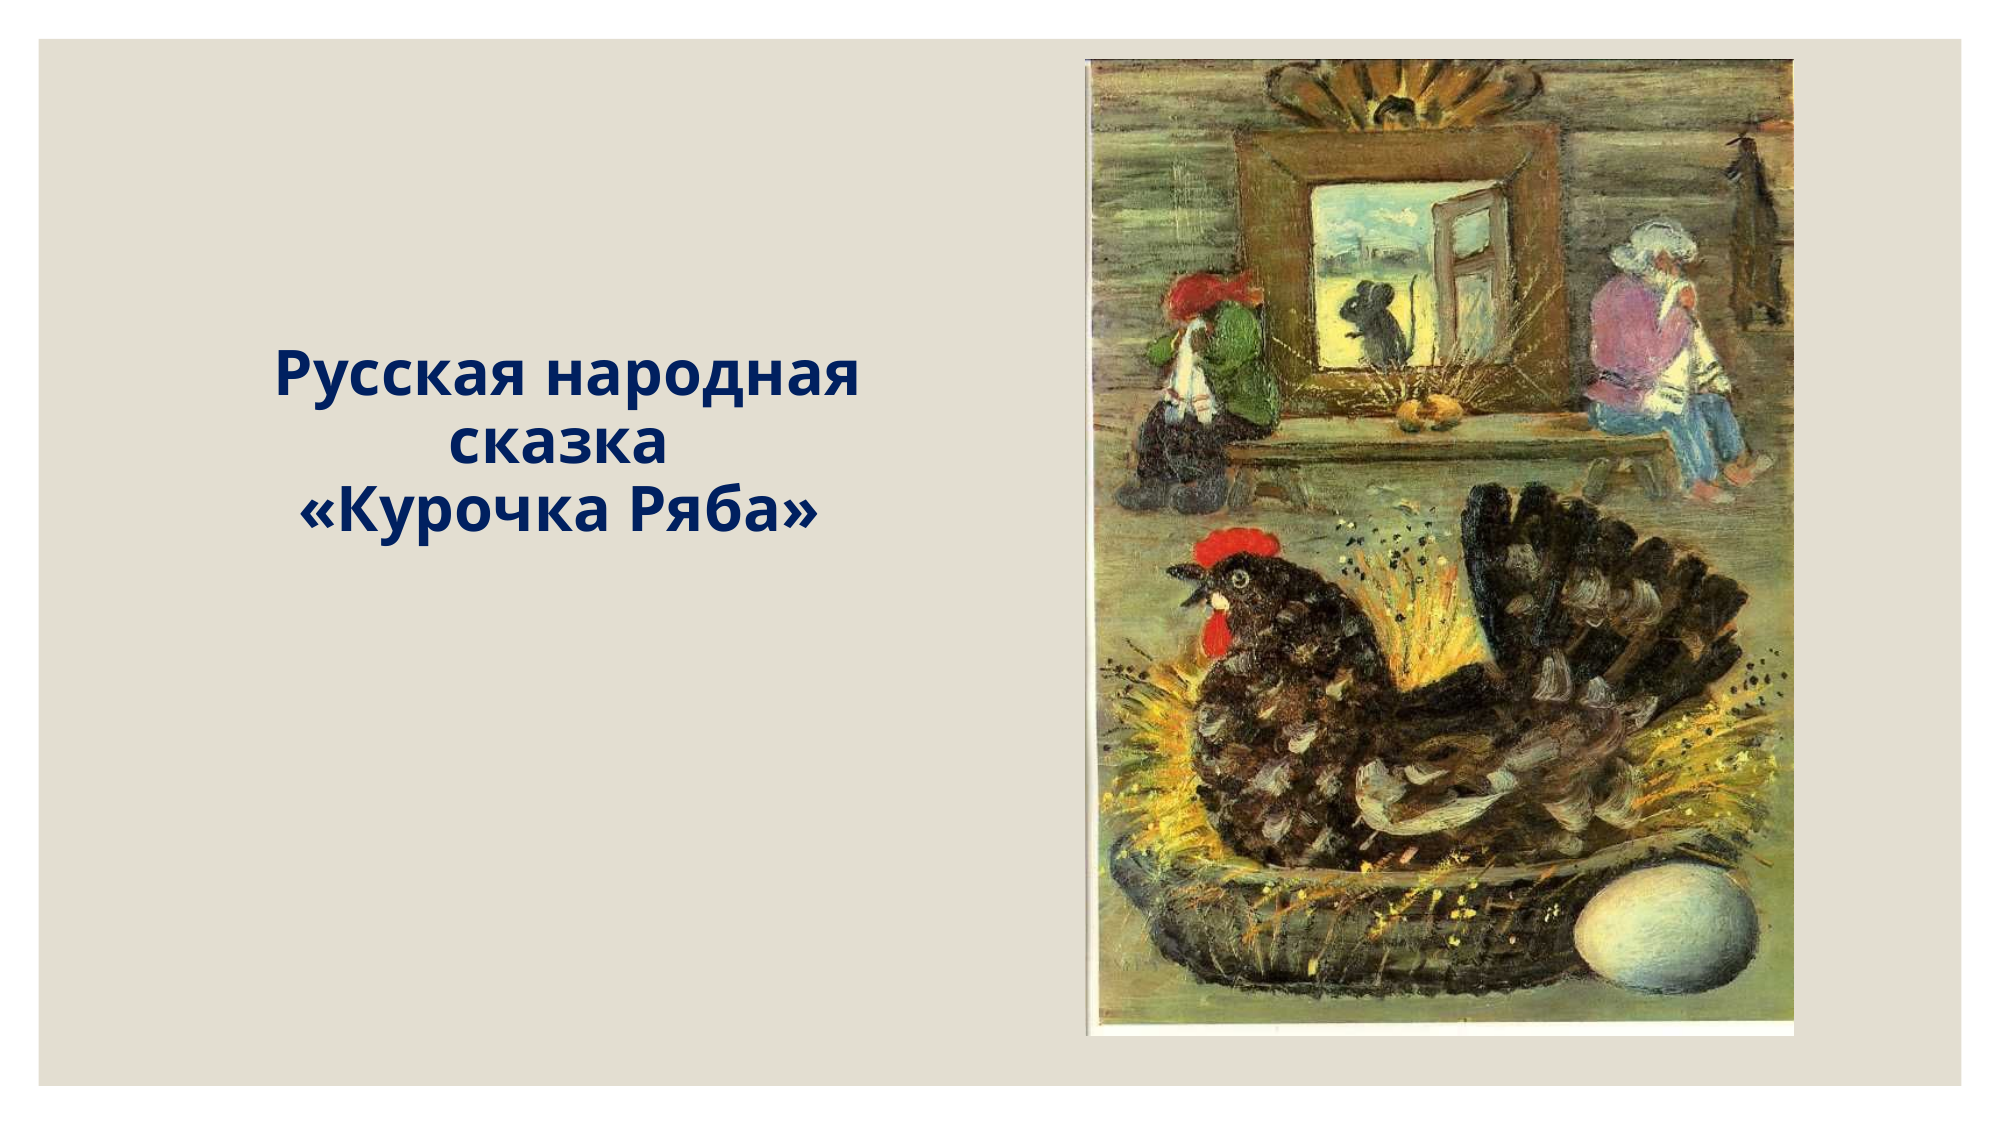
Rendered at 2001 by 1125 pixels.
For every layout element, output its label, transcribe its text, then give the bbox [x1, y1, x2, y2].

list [1085, 59, 1794, 1036]
title Русская народная сказка «Курочка Ряба» [181, 330, 954, 556]
